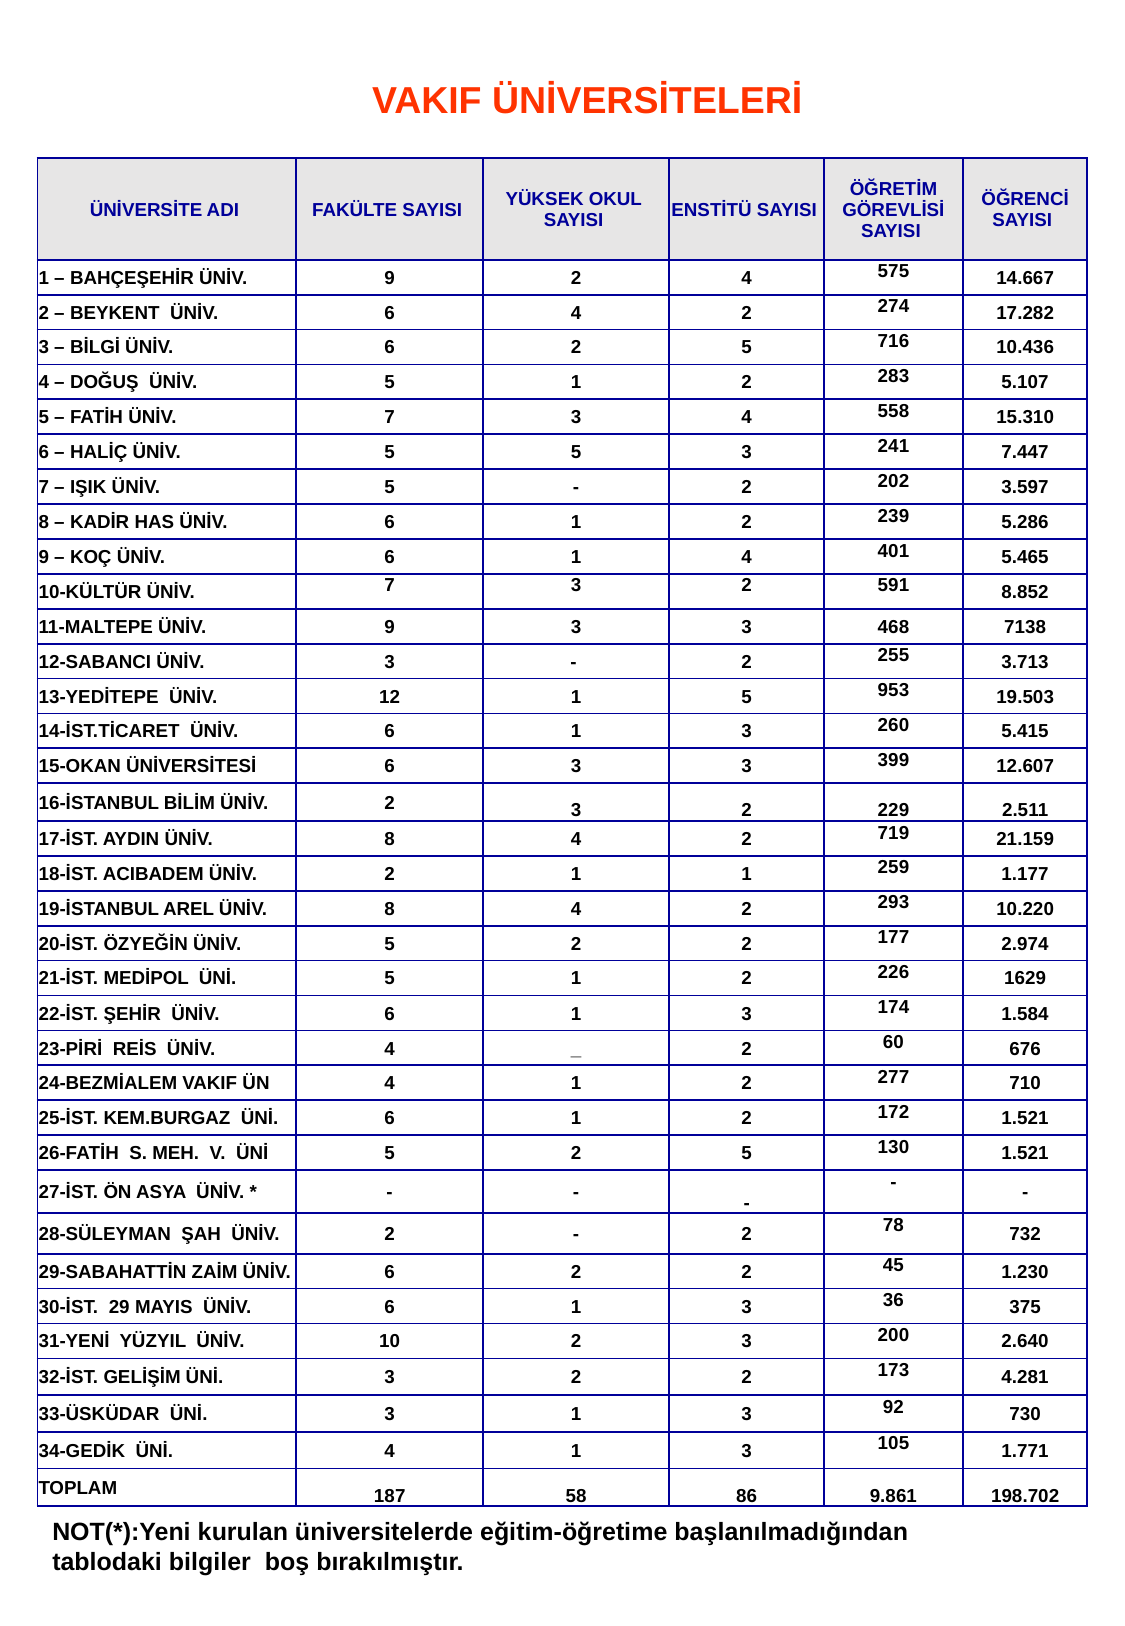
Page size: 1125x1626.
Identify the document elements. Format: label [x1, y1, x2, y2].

table_cell [670, 400, 823, 433]
table_cell [484, 961, 668, 995]
table_cell [484, 1214, 668, 1253]
table_cell [484, 996, 668, 1030]
table_cell [825, 261, 962, 294]
table_cell [670, 714, 823, 747]
table_cell [484, 857, 668, 890]
table_cell [825, 645, 962, 678]
table_cell [825, 505, 962, 538]
table_cell [964, 784, 1086, 820]
table_cell [297, 961, 482, 995]
table_cell [670, 645, 823, 678]
table_cell [964, 1289, 1086, 1323]
table_cell [484, 822, 668, 855]
table_cell [38, 645, 295, 678]
table_cell [484, 1101, 668, 1134]
table_cell [38, 927, 295, 960]
table_cell [38, 400, 295, 433]
table_cell [297, 679, 482, 713]
table_cell [297, 1255, 482, 1288]
table_cell [38, 749, 295, 782]
table_cell [670, 1396, 823, 1431]
table_cell [964, 961, 1086, 995]
table_cell [825, 400, 962, 433]
table_cell [964, 1396, 1086, 1431]
table_cell [964, 330, 1086, 364]
table_cell [38, 470, 295, 503]
table_header [825, 174, 962, 259]
table_cell [297, 892, 482, 925]
table_cell [964, 470, 1086, 503]
table_cell [297, 400, 482, 433]
table_cell [670, 505, 823, 538]
table_cell [38, 1171, 295, 1212]
table_cell [670, 1433, 823, 1468]
table_cell [38, 1324, 295, 1358]
table_cell [484, 714, 668, 747]
table_cell [670, 1214, 823, 1253]
table_cell [484, 749, 668, 782]
table_cell [825, 784, 962, 820]
table_cell [670, 470, 823, 503]
table_cell [484, 645, 668, 678]
table_cell [670, 365, 823, 398]
table_cell [38, 784, 295, 820]
table_cell [297, 1359, 482, 1394]
table_cell [825, 1396, 962, 1431]
table_cell [964, 610, 1086, 643]
table_cell [825, 1433, 962, 1468]
table_cell [670, 1101, 823, 1134]
table_cell [297, 330, 482, 364]
table_cell [825, 927, 962, 960]
table_cell [484, 1031, 668, 1064]
table_cell [297, 296, 482, 329]
table_cell [825, 365, 962, 398]
table_cell [825, 1066, 962, 1099]
table_cell [484, 679, 668, 713]
table_cell [964, 261, 1086, 294]
table_cell [297, 784, 482, 820]
table_cell [964, 714, 1086, 747]
table_cell [964, 400, 1086, 433]
table_cell [484, 330, 668, 364]
table_cell [297, 749, 482, 782]
table_cell [38, 714, 295, 747]
table_cell [670, 961, 823, 995]
table_cell [964, 1214, 1086, 1253]
table_cell [825, 1136, 962, 1169]
table_cell [825, 330, 962, 364]
table_cell [484, 435, 668, 468]
table_cell [38, 610, 295, 643]
table_cell [297, 927, 482, 960]
table_cell [38, 892, 295, 925]
table_cell [670, 540, 823, 573]
table_cell [670, 927, 823, 960]
table_cell [670, 1289, 823, 1323]
table_cell [38, 1289, 295, 1323]
table_cell [825, 679, 962, 713]
text_box [72, 69, 1103, 174]
table_cell [670, 1171, 823, 1212]
table_cell [484, 470, 668, 503]
table_cell [825, 1469, 962, 1505]
table_cell [964, 1324, 1086, 1358]
table_cell [297, 365, 482, 398]
table_cell [484, 1255, 668, 1288]
table_cell [670, 679, 823, 713]
table_header [964, 174, 1086, 259]
table_cell [825, 1359, 962, 1394]
table_cell [38, 1136, 295, 1169]
table_cell [670, 892, 823, 925]
table_cell [825, 610, 962, 643]
table_cell [38, 575, 295, 608]
table_cell [825, 892, 962, 925]
table_cell [670, 784, 823, 820]
table_cell [484, 505, 668, 538]
table_cell [964, 296, 1086, 329]
table_cell [484, 610, 668, 643]
table_cell [484, 400, 668, 433]
table_header [484, 174, 668, 259]
table_cell [484, 1136, 668, 1169]
table_cell [825, 857, 962, 890]
table_cell [964, 540, 1086, 573]
table_cell [484, 575, 668, 608]
table_cell [484, 1469, 668, 1505]
table_cell [964, 1171, 1086, 1212]
table_cell [825, 1031, 962, 1064]
table_cell [484, 1396, 668, 1431]
table_cell [964, 892, 1086, 925]
table_cell [38, 961, 295, 995]
table_cell [38, 1066, 295, 1099]
table_cell [670, 261, 823, 294]
table_cell [38, 1359, 295, 1394]
table_cell [38, 1214, 295, 1253]
table_cell [297, 1171, 482, 1212]
table_cell [297, 540, 482, 573]
table_cell [825, 435, 962, 468]
table_cell [38, 365, 295, 398]
table_cell [670, 996, 823, 1030]
table_cell [964, 435, 1086, 468]
table_cell [38, 296, 295, 329]
table_cell [670, 1469, 823, 1505]
table_cell [670, 822, 823, 855]
table_cell [297, 1289, 482, 1323]
table_cell [297, 575, 482, 608]
table_cell [964, 645, 1086, 678]
table_cell [964, 1359, 1086, 1394]
table_cell [297, 1031, 482, 1064]
table_cell [484, 1289, 668, 1323]
table_cell [38, 1255, 295, 1288]
table_cell [825, 749, 962, 782]
table_cell [825, 540, 962, 573]
table_cell [297, 435, 482, 468]
table_cell [38, 1031, 295, 1064]
table_cell [825, 470, 962, 503]
table_cell [670, 435, 823, 468]
table_cell [484, 365, 668, 398]
table_cell [38, 540, 295, 573]
table_cell [825, 1255, 962, 1288]
table_cell [297, 1136, 482, 1169]
table_cell [297, 857, 482, 890]
table_cell [670, 1066, 823, 1099]
table_cell [484, 927, 668, 960]
table_cell [38, 1433, 295, 1468]
table_cell [297, 1396, 482, 1431]
table_cell [964, 1066, 1086, 1099]
table_cell [825, 1101, 962, 1134]
table_cell [964, 749, 1086, 782]
table_cell [38, 1101, 295, 1134]
text_box [37, 1508, 1012, 1602]
table_cell [825, 1324, 962, 1358]
table_cell [670, 1255, 823, 1288]
table_cell [964, 1469, 1086, 1505]
table_cell [297, 1066, 482, 1099]
table_cell [38, 505, 295, 538]
table_cell [484, 1359, 668, 1394]
table_header [38, 159, 295, 259]
table_cell [964, 679, 1086, 713]
table_cell [670, 610, 823, 643]
table_cell [670, 1031, 823, 1064]
table_cell [38, 435, 295, 468]
table_cell [297, 261, 482, 294]
table_cell [825, 1214, 962, 1253]
table_cell [297, 470, 482, 503]
table_cell [964, 365, 1086, 398]
table_cell [670, 1359, 823, 1394]
table_cell [297, 1324, 482, 1358]
table_cell [670, 1324, 823, 1358]
table_cell [297, 1214, 482, 1253]
table_cell [484, 784, 668, 820]
table_cell [484, 296, 668, 329]
table_cell [297, 610, 482, 643]
table_cell [825, 1289, 962, 1323]
table_cell [825, 996, 962, 1030]
table_cell [38, 330, 295, 364]
table_cell [964, 575, 1086, 608]
table_cell [670, 749, 823, 782]
table_cell [484, 892, 668, 925]
table_cell [964, 505, 1086, 538]
table_cell [964, 996, 1086, 1030]
table_cell [825, 714, 962, 747]
table_cell [297, 714, 482, 747]
table_cell [484, 261, 668, 294]
table_cell [825, 296, 962, 329]
table_cell [484, 1433, 668, 1468]
table_cell [964, 857, 1086, 890]
table_cell [38, 1396, 295, 1431]
table_cell [484, 1324, 668, 1358]
table_cell [964, 1433, 1086, 1468]
table_cell [297, 996, 482, 1030]
table_cell [484, 1066, 668, 1099]
table_cell [964, 1031, 1086, 1064]
table_cell [964, 822, 1086, 855]
table_cell [825, 575, 962, 608]
table_header [670, 174, 823, 259]
table_cell [964, 1255, 1086, 1288]
table_cell [964, 1101, 1086, 1134]
table_cell [38, 261, 295, 294]
table_cell [825, 961, 962, 995]
table_cell [825, 1171, 962, 1212]
table_cell [825, 822, 962, 855]
table_cell [38, 857, 295, 890]
table_cell [484, 540, 668, 573]
table_cell [297, 645, 482, 678]
table_cell [297, 505, 482, 538]
table_cell [484, 1171, 668, 1212]
table_cell [670, 1136, 823, 1169]
table_cell [38, 1469, 295, 1505]
table_cell [38, 996, 295, 1030]
table_cell [297, 822, 482, 855]
table_cell [297, 1433, 482, 1468]
table_cell [38, 822, 295, 855]
table_cell [297, 1469, 482, 1505]
table_cell [38, 679, 295, 713]
table_cell [670, 296, 823, 329]
table_header [297, 174, 482, 259]
table_cell [964, 1136, 1086, 1169]
table_cell [297, 1101, 482, 1134]
table_cell [670, 330, 823, 364]
table_cell [670, 575, 823, 608]
table_cell [670, 857, 823, 890]
table_cell [964, 927, 1086, 960]
